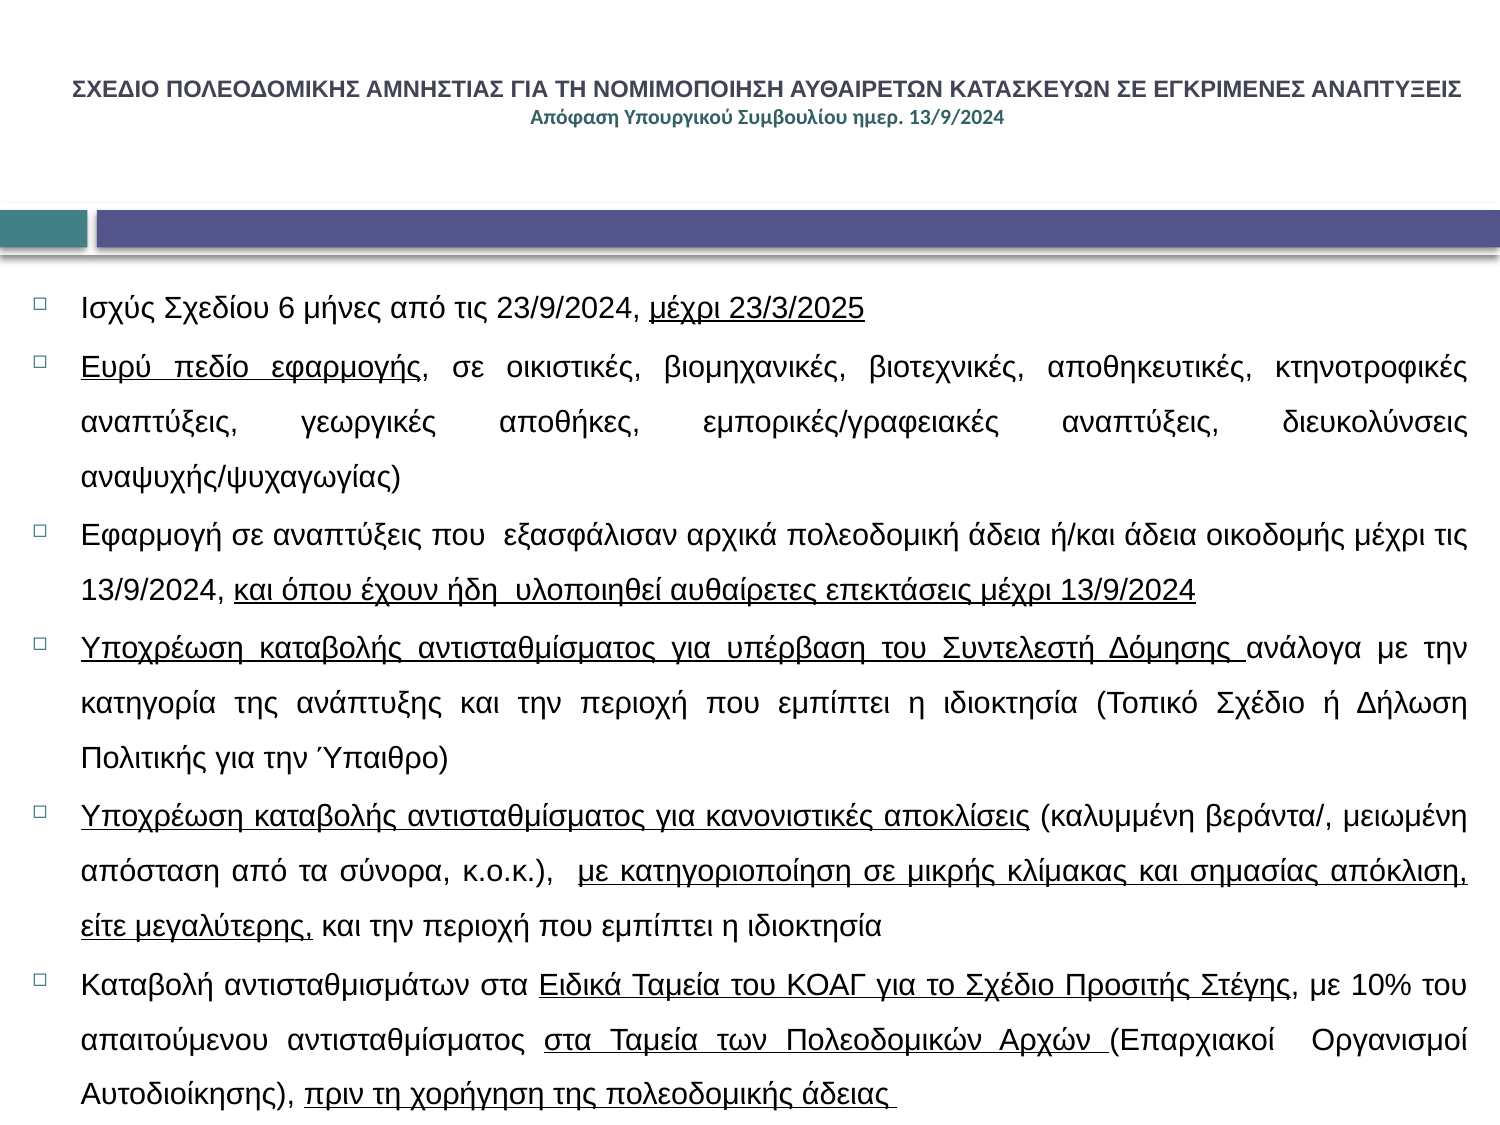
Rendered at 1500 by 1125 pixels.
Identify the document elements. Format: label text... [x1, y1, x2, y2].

list Ισχύς Σχεδίου 6 μήνες από τις 23/9/2024, μέχρι 23/3/2025 Ευρύ πεδίο εφαρμογής, σε οικιστικές, βιομηχανικές, βιοτεχνικές, αποθηκευτικές, κτηνοτροφικές αναπτύξεις, γεωργικές αποθήκες, εμπορικές/γραφειακές αναπτύξεις, διευκολύνσεις αναψυχής/ψυχαγωγίας) Εφαρμογή σε αναπτύξεις που εξασφάλισαν αρχικά πολεοδομική άδεια ή/και άδεια οικοδομής μέχρι τις 13/9/2024, και όπου έχουν ήδη υλοποιηθεί αυθαίρετες επεκτάσεις μέχρι 13/9/2024 Υποχρέωση καταβολής αντισταθμίσματος για υπέρβαση του Συντελεστή Δόμησης ανάλογα με την κατηγορία της ανάπτυξης και την περιοχή που εμπίπτει η ιδιοκτησία (Τοπικό Σχέδιο ή Δήλωση Πολιτικής για την Ύπαιθρο) Υποχρέωση καταβολής αντισταθμίσματος για κανονιστικές αποκλίσεις (καλυμμένη βεράντα/, μειωμένη απόσταση από τα σύνορα, κ.ο.κ.), με κατηγοριοποίηση σε μικρής κλίμακας και σημασίας απόκλιση, είτε μεγαλύτερης, και την περιοχή που εμπίπτει η ιδιοκτησία Καταβολή αντισταθμισμάτων στα Ειδικά Ταμεία του ΚΟΑΓ για το Σχέδιο Προσιτής Στέγης, με 10% του απαιτούμενου αντισταθμίσματος στα Ταμεία των Πολεοδομικών Αρχών (Επαρχιακοί Οργανισμοί Αυτοδιοίκησης), πριν τη χορήγηση της πολεοδομικής άδειας [17, 262, 1483, 1125]
title ΣΧΕΔΙΟ ΠΟΛΕΟΔΟΜΙΚΗΣ ΑΜΝΗΣΤΙΑΣ ΓΙΑ ΤΗ ΝΟΜΙΜΟΠΟΙΗΣΗ ΑΥΘΑΙΡΕΤΩΝ ΚΑΤΑΣΚΕΥΩΝ ΣΕ ΕΓΚΡΙΜΕΝΕΣ ΑΝΑΠΤΥΞΕΙΣ Απόφαση Υπουργικού Συμβουλίου ημερ. 13/9/2024 [53, 19, 1483, 200]
